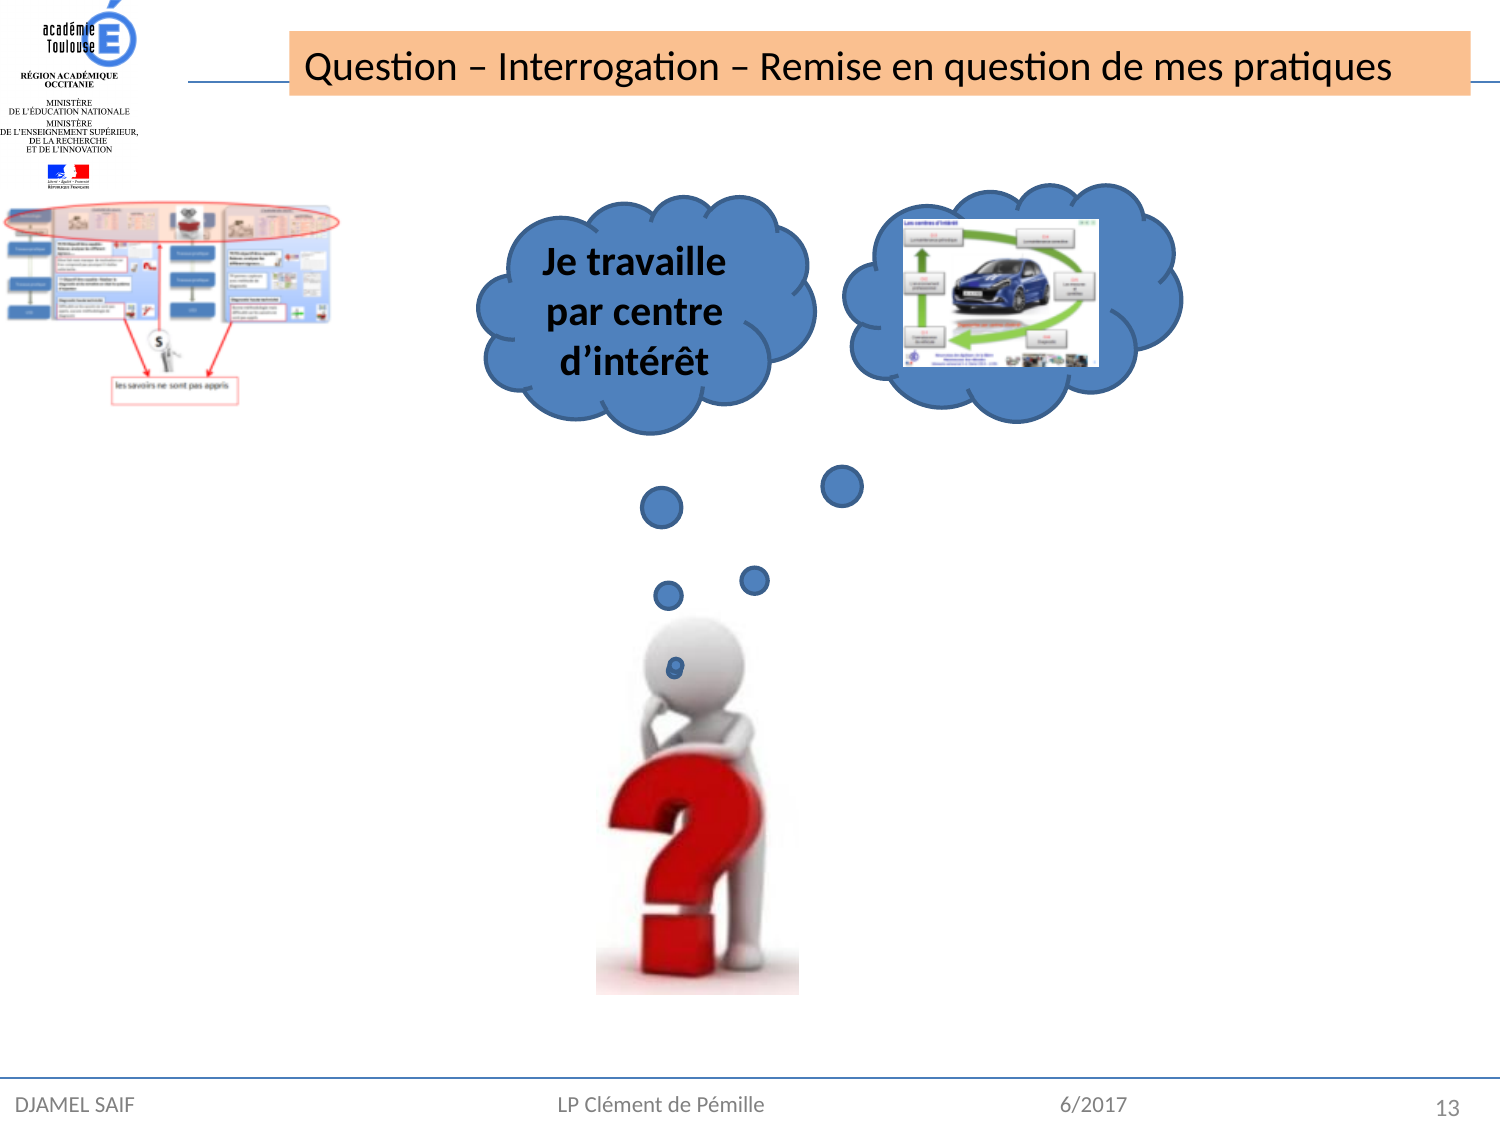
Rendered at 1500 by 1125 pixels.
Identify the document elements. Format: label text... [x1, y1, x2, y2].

text_box Je travaille par centre d’intérêt [476, 194, 818, 436]
text_box [820, 464, 864, 509]
text_box Question – Interrogation – Remise en question de mes pratiques [289, 31, 1471, 96]
text_box [842, 183, 1184, 424]
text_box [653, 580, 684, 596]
text_box Je travaille par centre d’intérêt [639, 485, 684, 530]
picture [903, 219, 1100, 367]
picture [0, 0, 138, 189]
picture [596, 597, 799, 996]
text_box [739, 565, 770, 596]
picture [0, 196, 346, 409]
